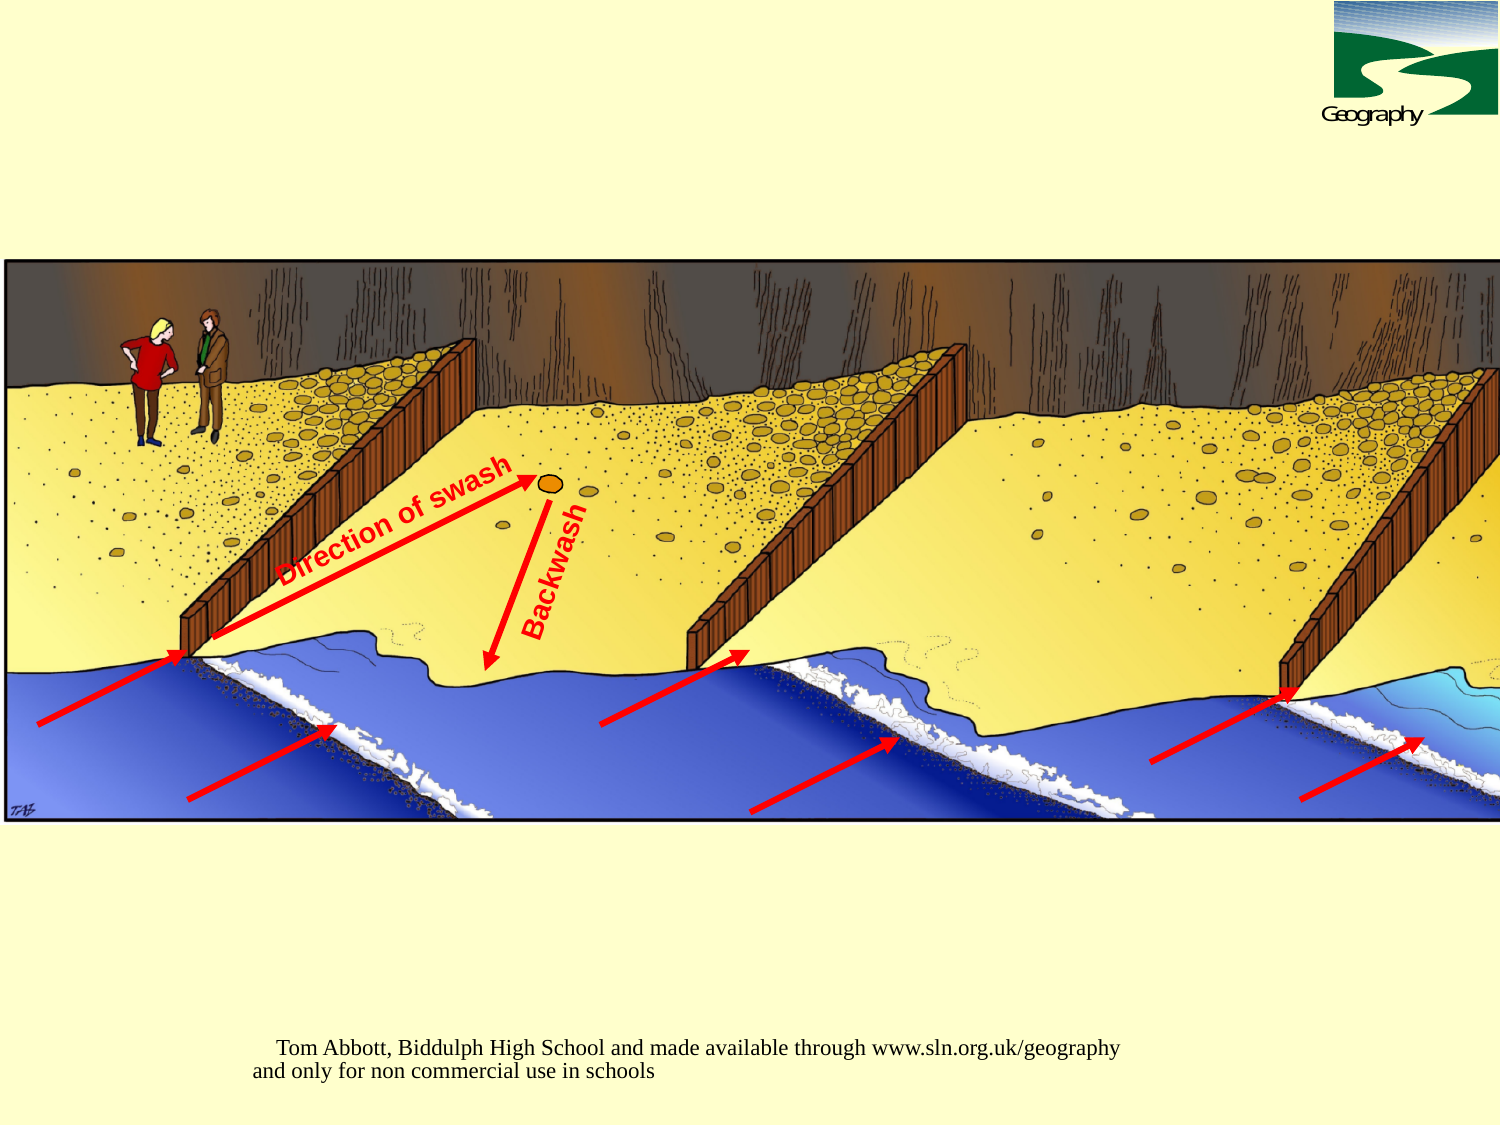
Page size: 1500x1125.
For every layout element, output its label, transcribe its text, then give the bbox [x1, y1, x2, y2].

footer  Tom Abbott, Biddulph High School and made available through www.sln.org.uk/geography and only for non commercial use in schools [237, 1025, 1150, 1100]
picture [0, 259, 1500, 825]
